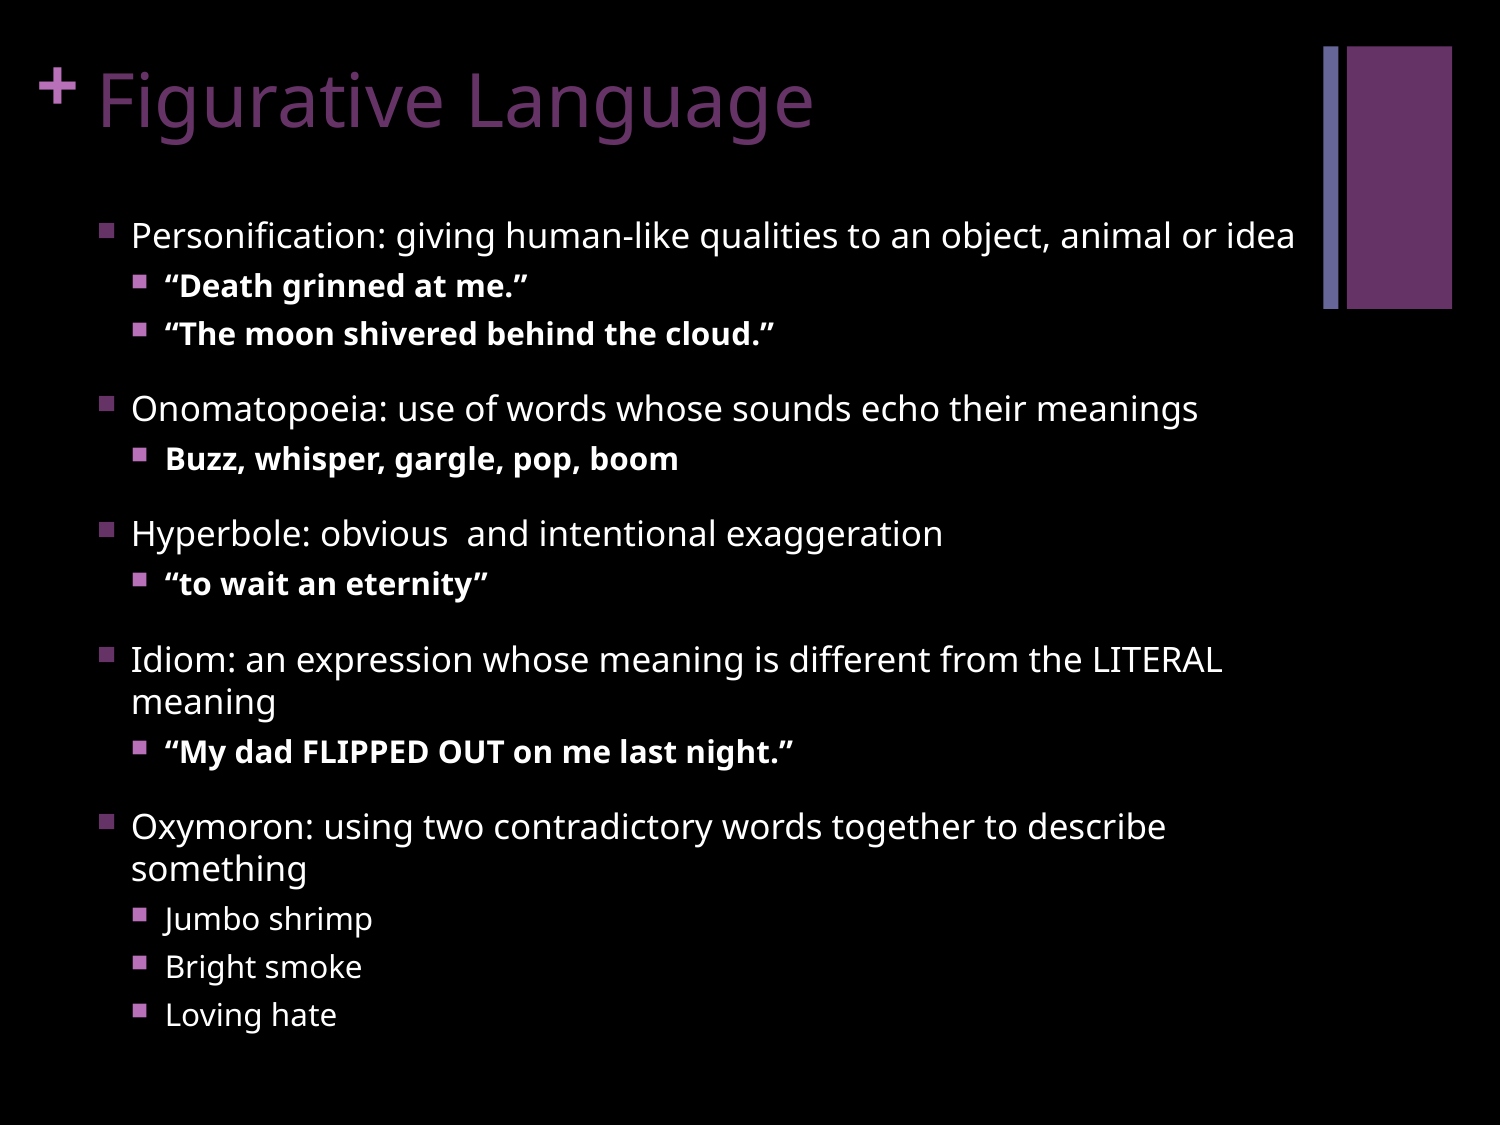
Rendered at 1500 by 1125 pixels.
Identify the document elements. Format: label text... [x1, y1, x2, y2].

list Personification: giving human-like qualities to an object, animal or idea “Death grinned at me.” “The moon shivered behind the cloud.” Onomatopoeia: use of words whose sounds echo their meanings Buzz, whisper, gargle, pop, boom Hyperbole: obvious and intentional exaggeration “to wait an eternity” Idiom: an expression whose meaning is different from the LITERAL meaning “My dad FLIPPED OUT on me last night.” Oxymoron: using two contradictory words together to describe something Jumbo shrimp Bright smoke Loving hate [81, 205, 1322, 1087]
title Figurative Language [81, 45, 1322, 172]
